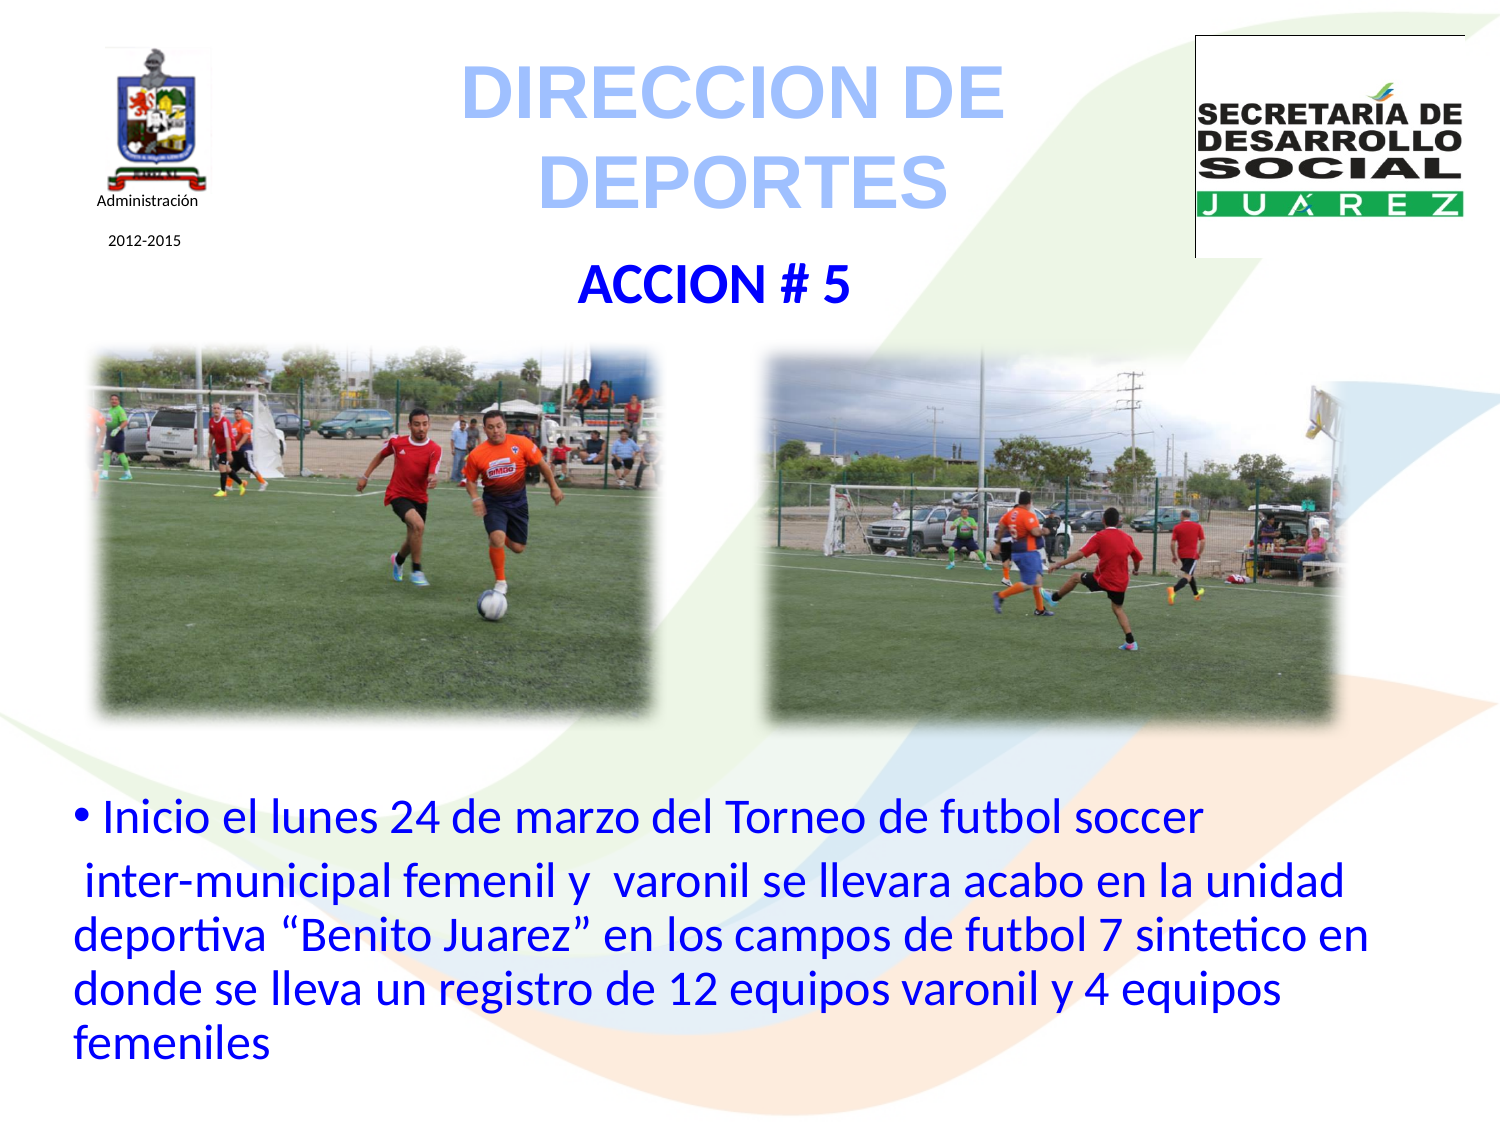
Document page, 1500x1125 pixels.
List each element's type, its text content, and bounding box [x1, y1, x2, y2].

picture [749, 339, 1351, 741]
title DIRECCION DE DEPORTES [58, 32, 1409, 235]
text_box ACCION # 5 [339, 187, 1090, 292]
picture [105, 46, 214, 194]
text_box Inicio el lunes 24 de marzo del Torneo de futbol soccer inter-municipal femenil y varonil se llevara acabo en la unidad deportiva “Benito Juarez” en los campos de futbol 7 sintetico en donde se lleva un registro de 12 equipos varonil y 4 equipos femeniles [58, 292, 1471, 1125]
picture [1195, 34, 1466, 258]
text_box Administración 2012-2015 [82, 235, 252, 258]
picture [81, 339, 669, 732]
